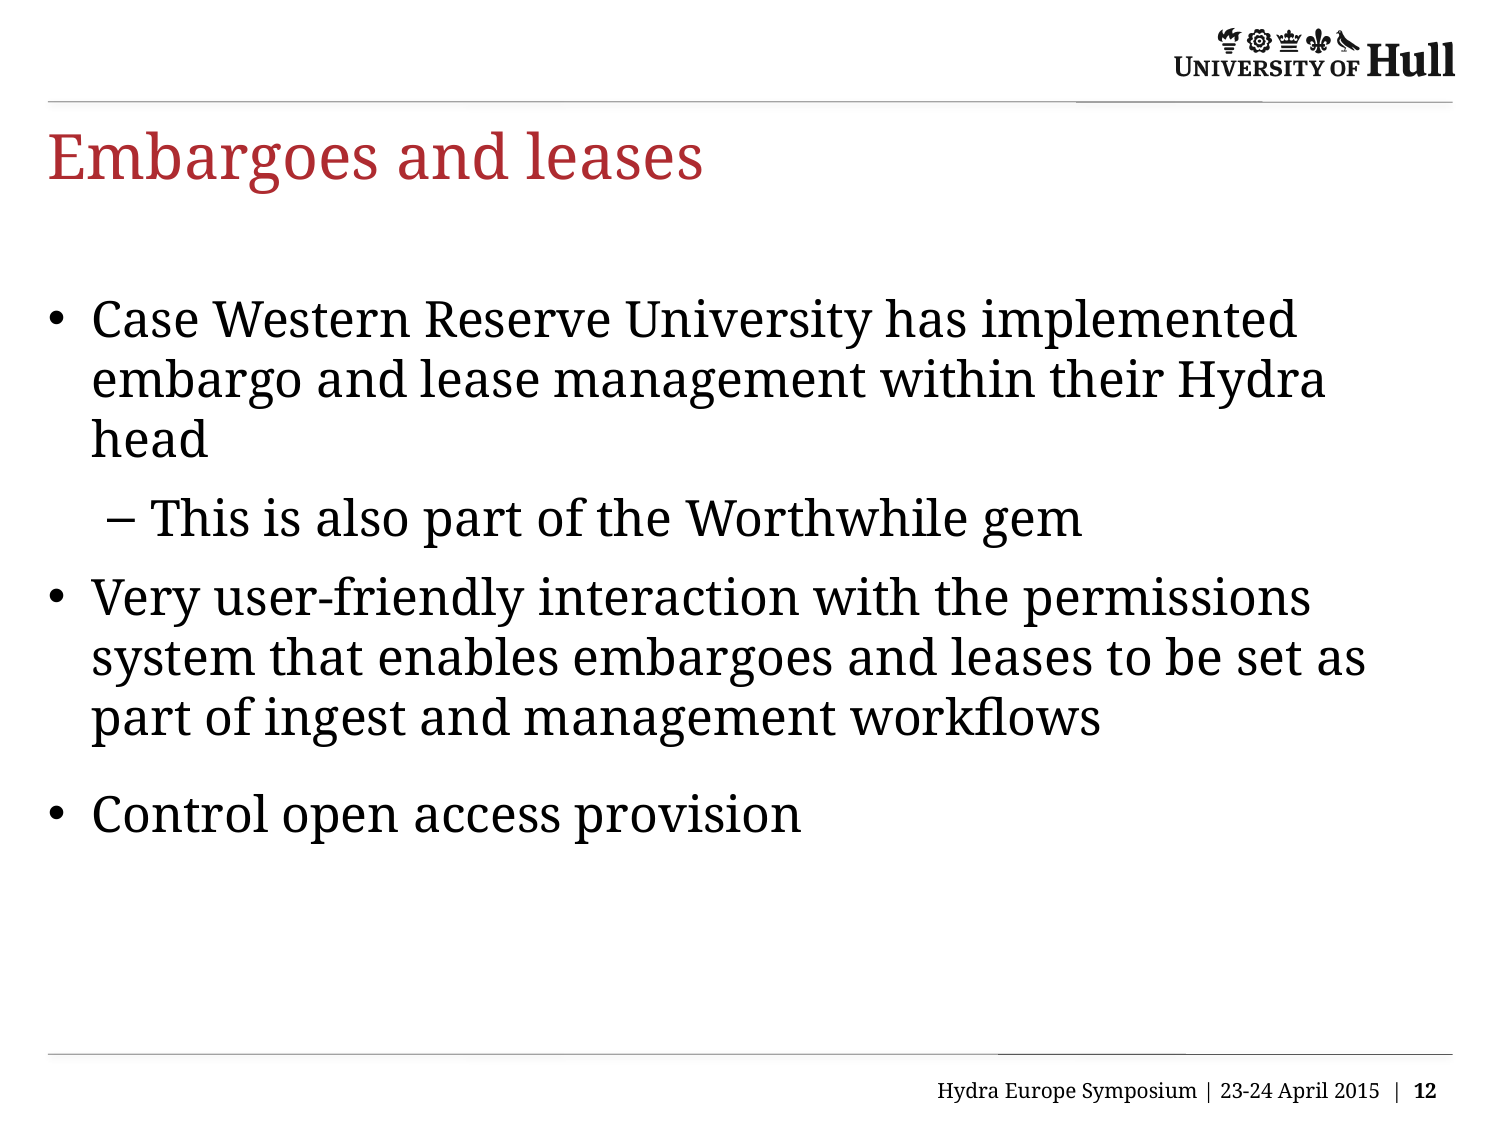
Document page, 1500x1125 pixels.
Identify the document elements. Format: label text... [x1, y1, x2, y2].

picture [1154, 8, 1475, 96]
list Case Western Reserve University has implemented embargo and lease management within their Hydra head This is also part of the Worthwhile gem Very user-friendly interaction with the permissions system that enables embargoes and leases to be set as part of ingest and management workflows Control open access provision [47, 287, 1452, 997]
title Embargoes and leases [47, 120, 1453, 275]
